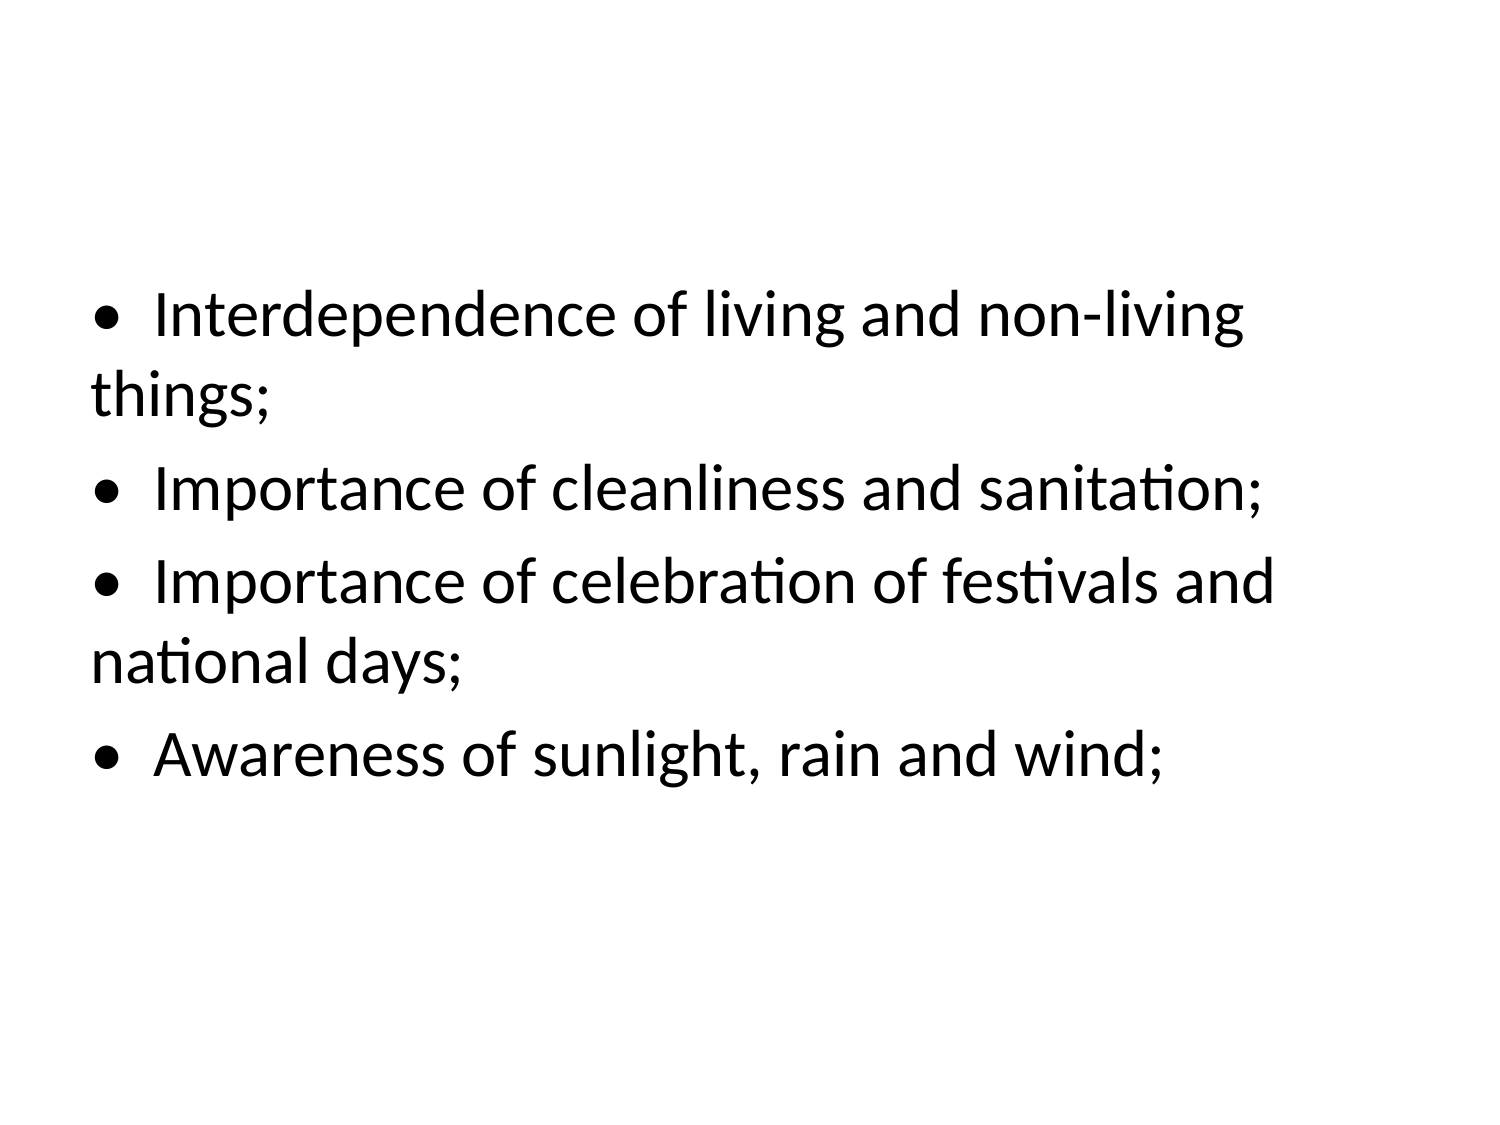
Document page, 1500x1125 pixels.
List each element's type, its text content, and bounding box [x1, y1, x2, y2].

list • Interdependence of living and non-living things; • Importance of cleanliness and sanitation; • Importance of celebration of festivals and national days; • Awareness of sunlight, rain and wind; [75, 262, 1425, 1005]
